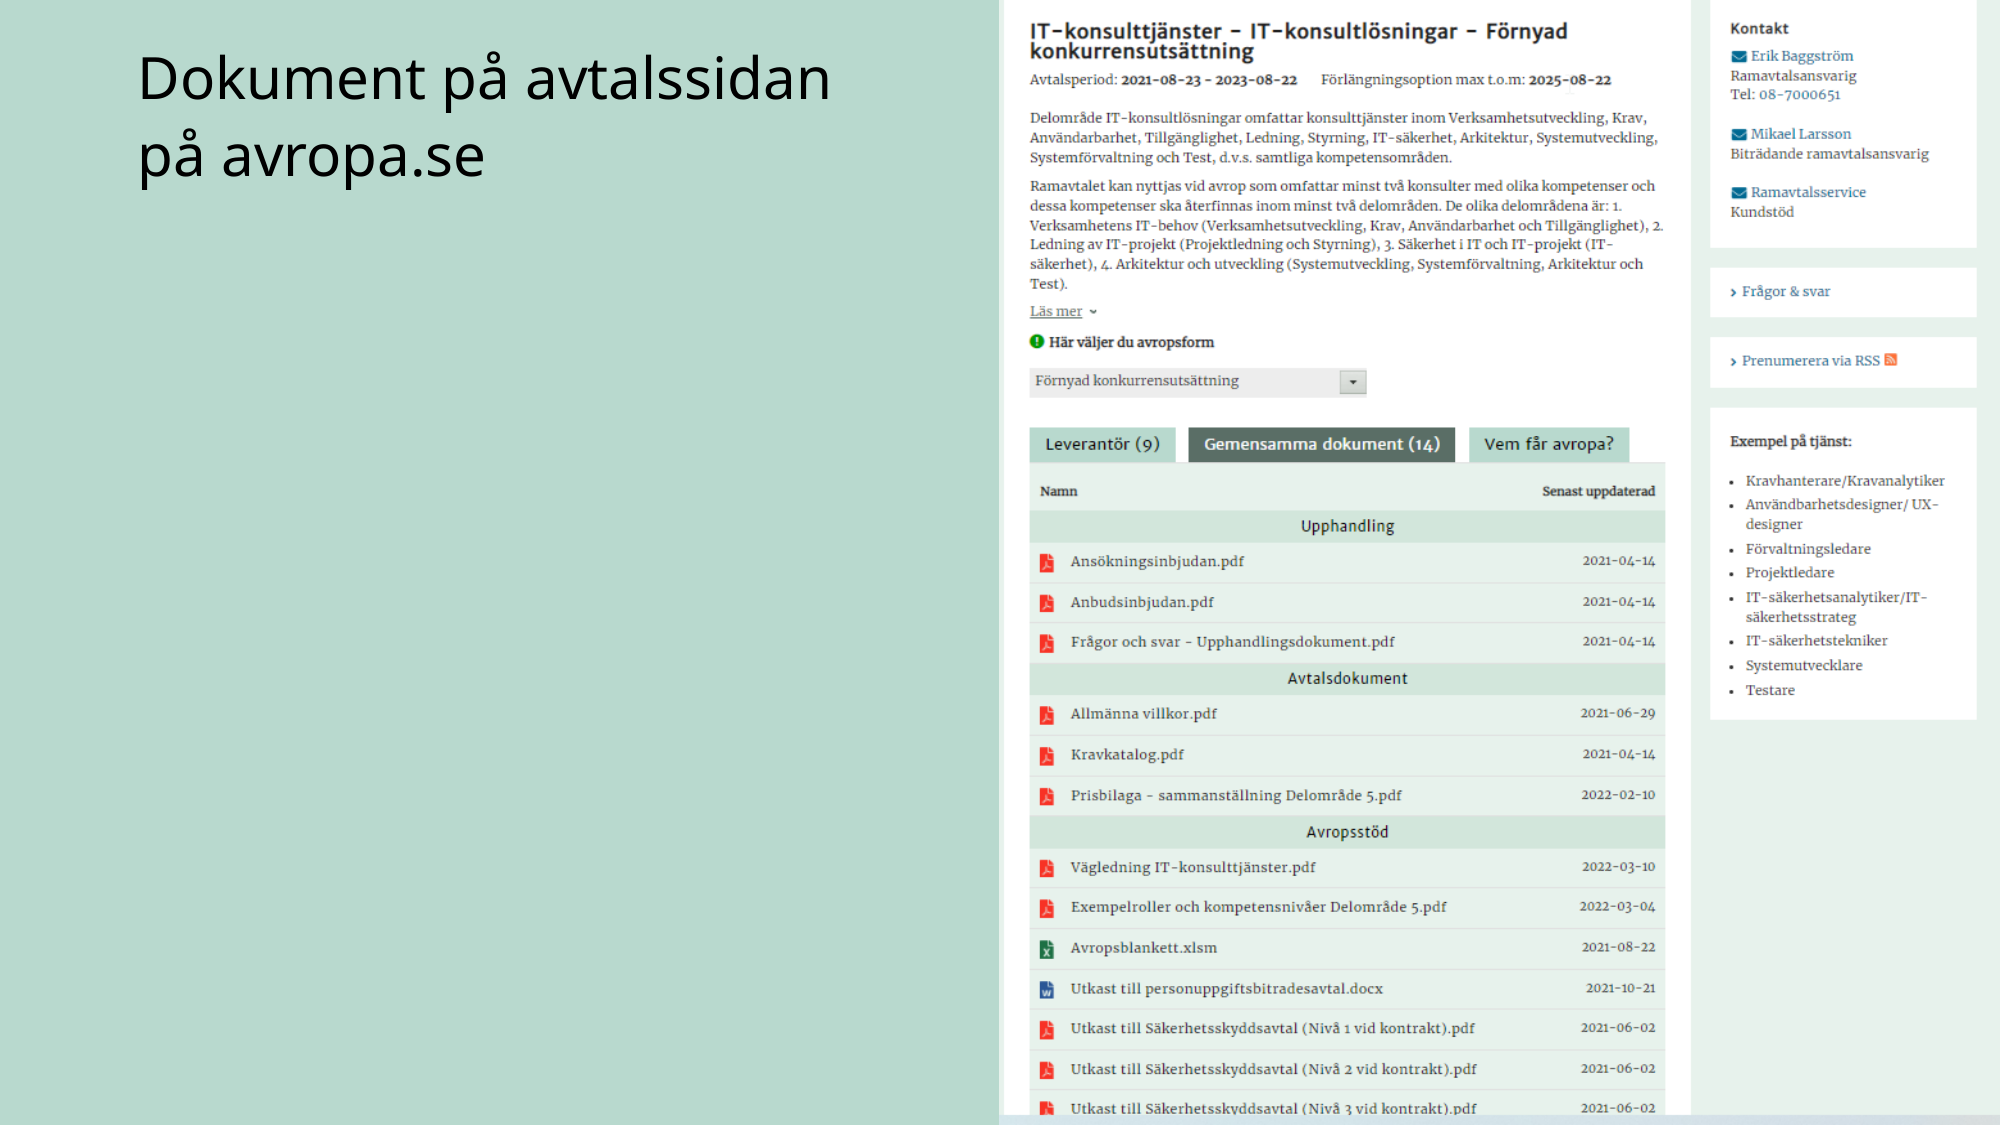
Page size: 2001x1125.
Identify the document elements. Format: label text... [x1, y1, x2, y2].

picture [999, 0, 2000, 1125]
list Dokument på avtalssidan på avropa.se [137, 69, 853, 188]
